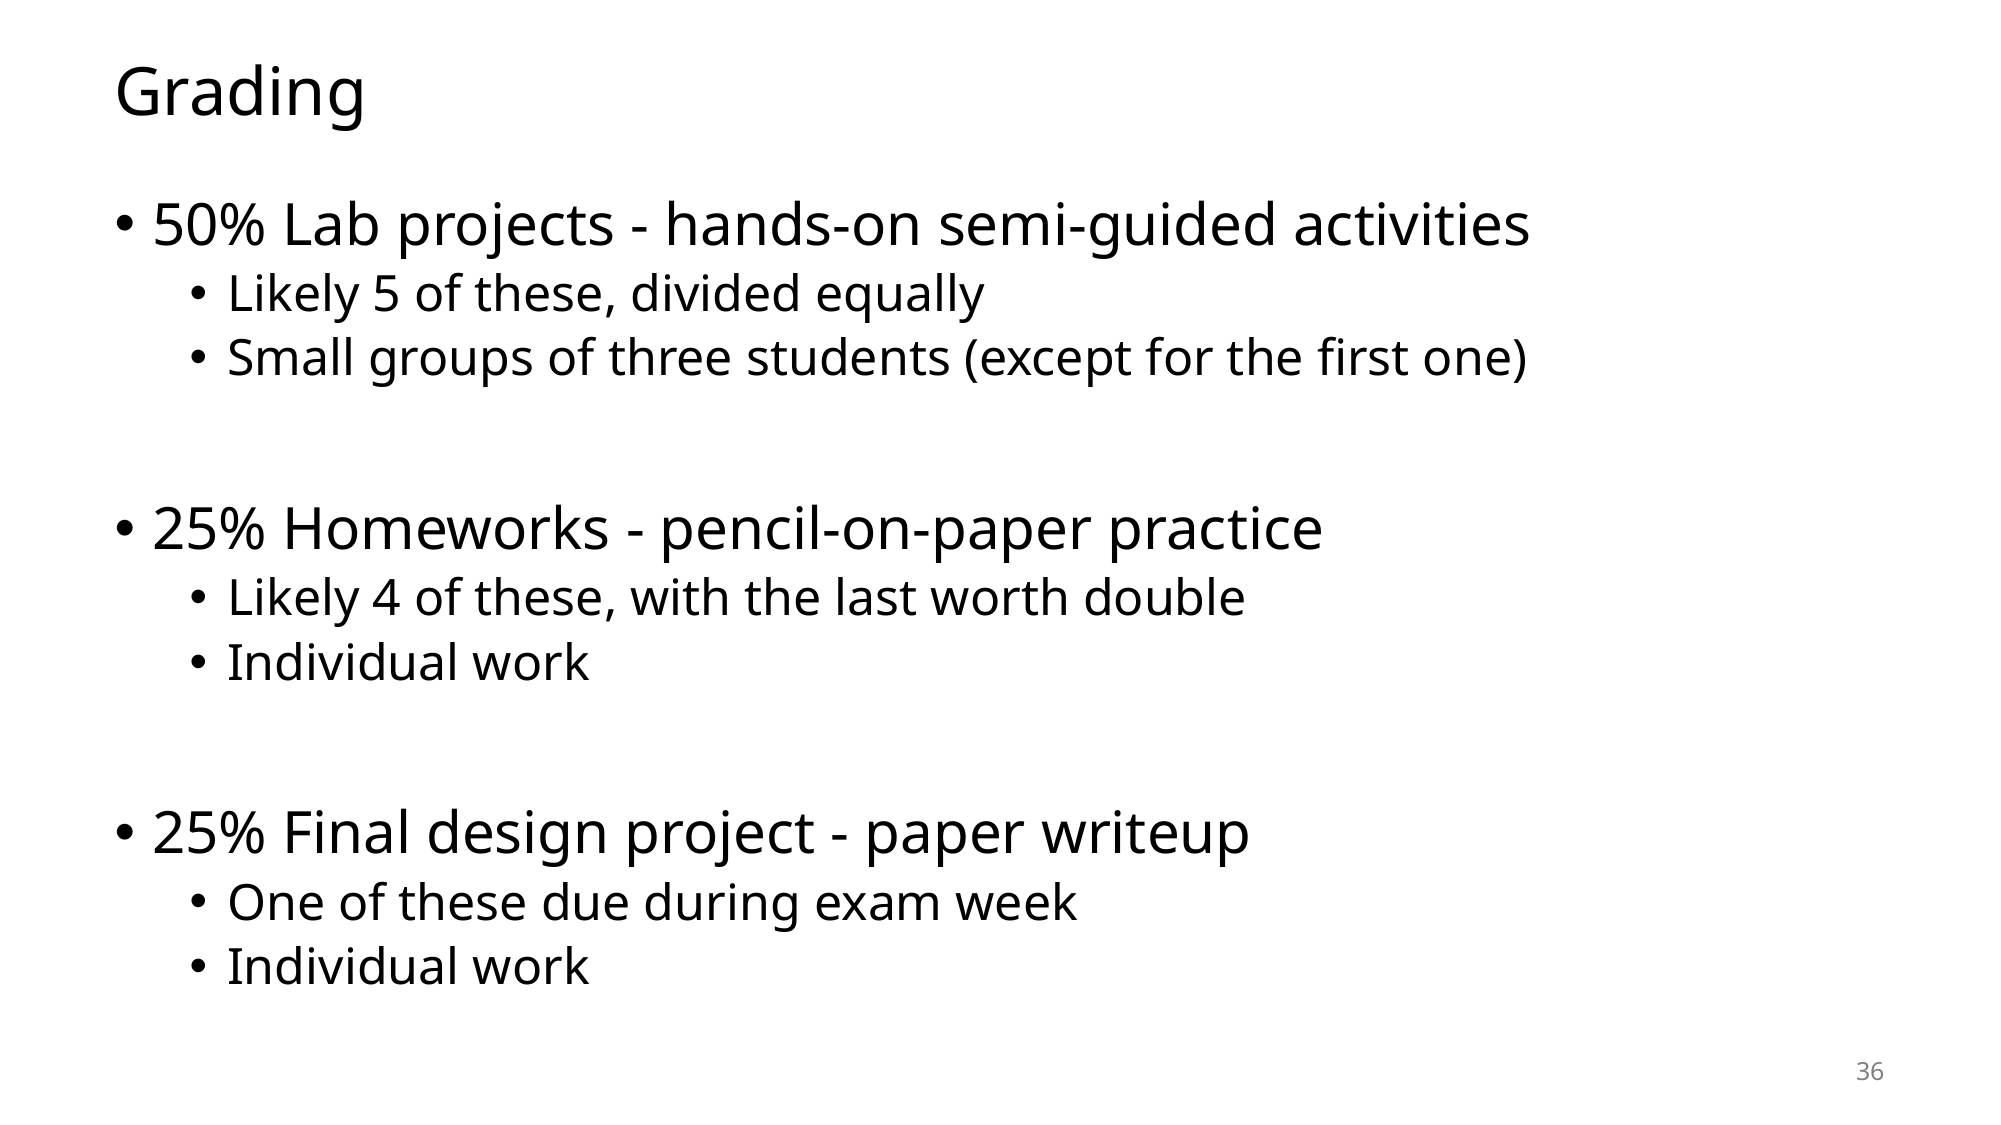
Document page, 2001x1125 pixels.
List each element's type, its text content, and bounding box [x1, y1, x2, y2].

title Grading [99, 37, 1900, 150]
slide_number 36 [1749, 1042, 1900, 1103]
list 50% Lab projects - hands-on semi-guided activities Likely 5 of these, divided equally Small groups of three students (except for the first one) 25% Homeworks - pencil-on-paper practice Likely 4 of these, with the last worth double Individual work 25% Final design project - paper writeup One of these due during exam week Individual work [99, 187, 1900, 1013]
